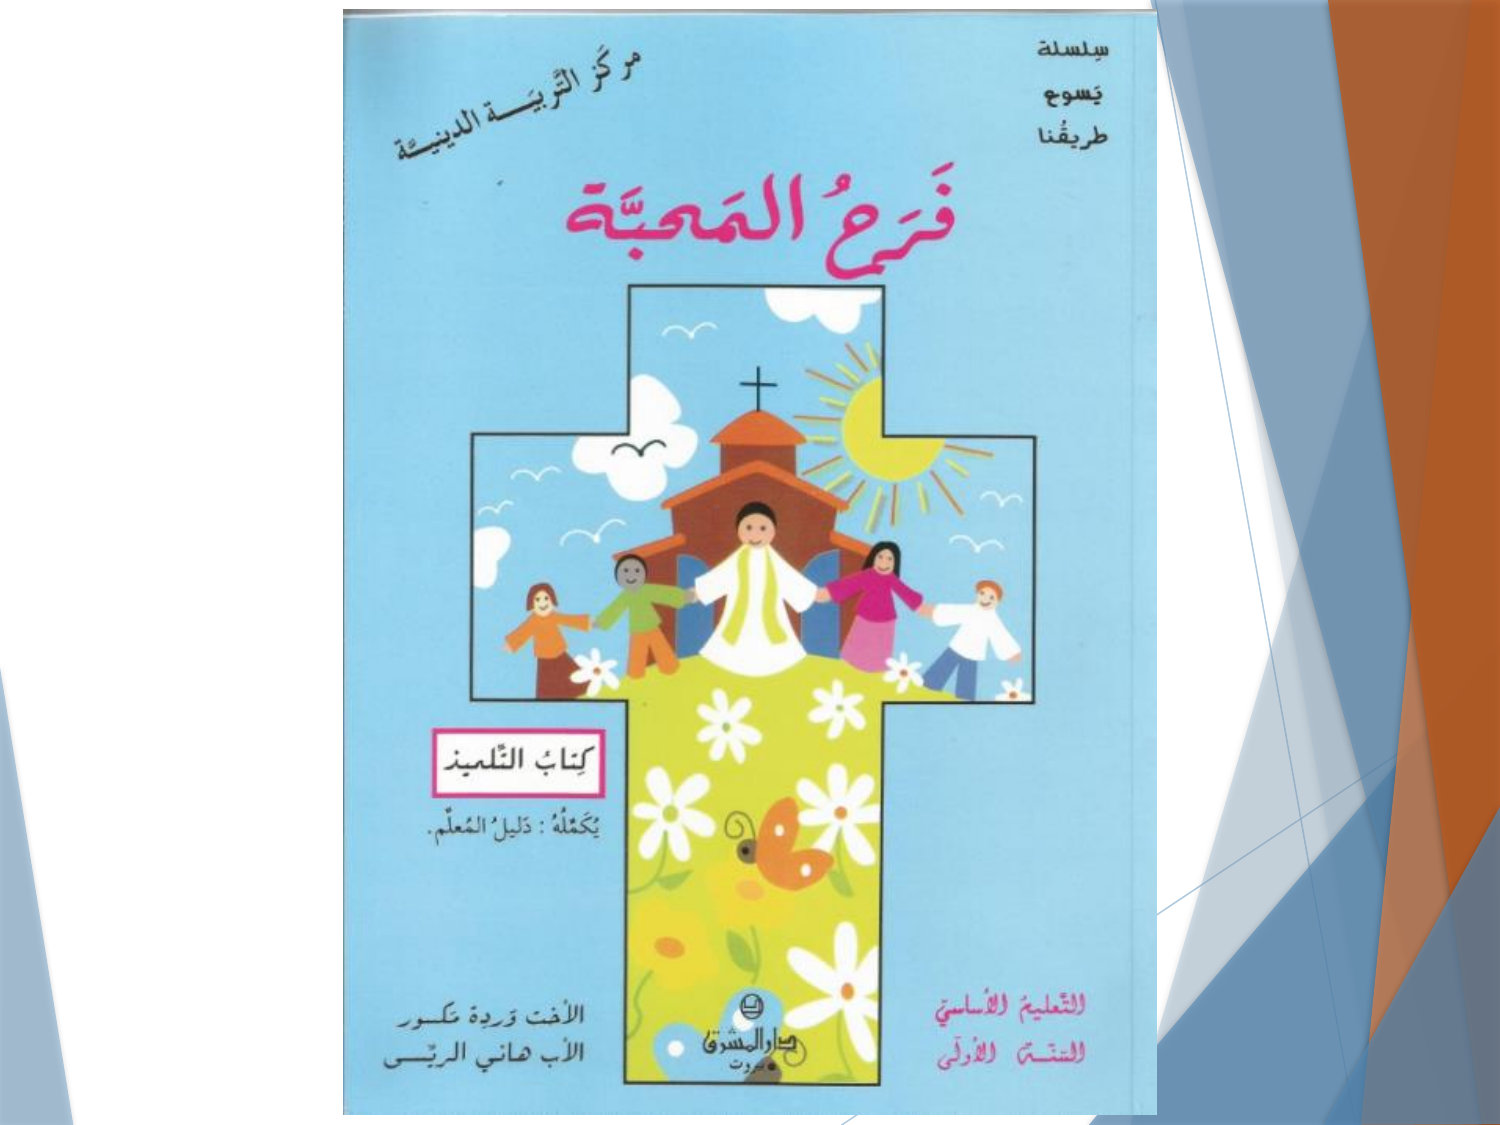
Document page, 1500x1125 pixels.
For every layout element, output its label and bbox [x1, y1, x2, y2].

picture [343, 9, 1157, 1116]
